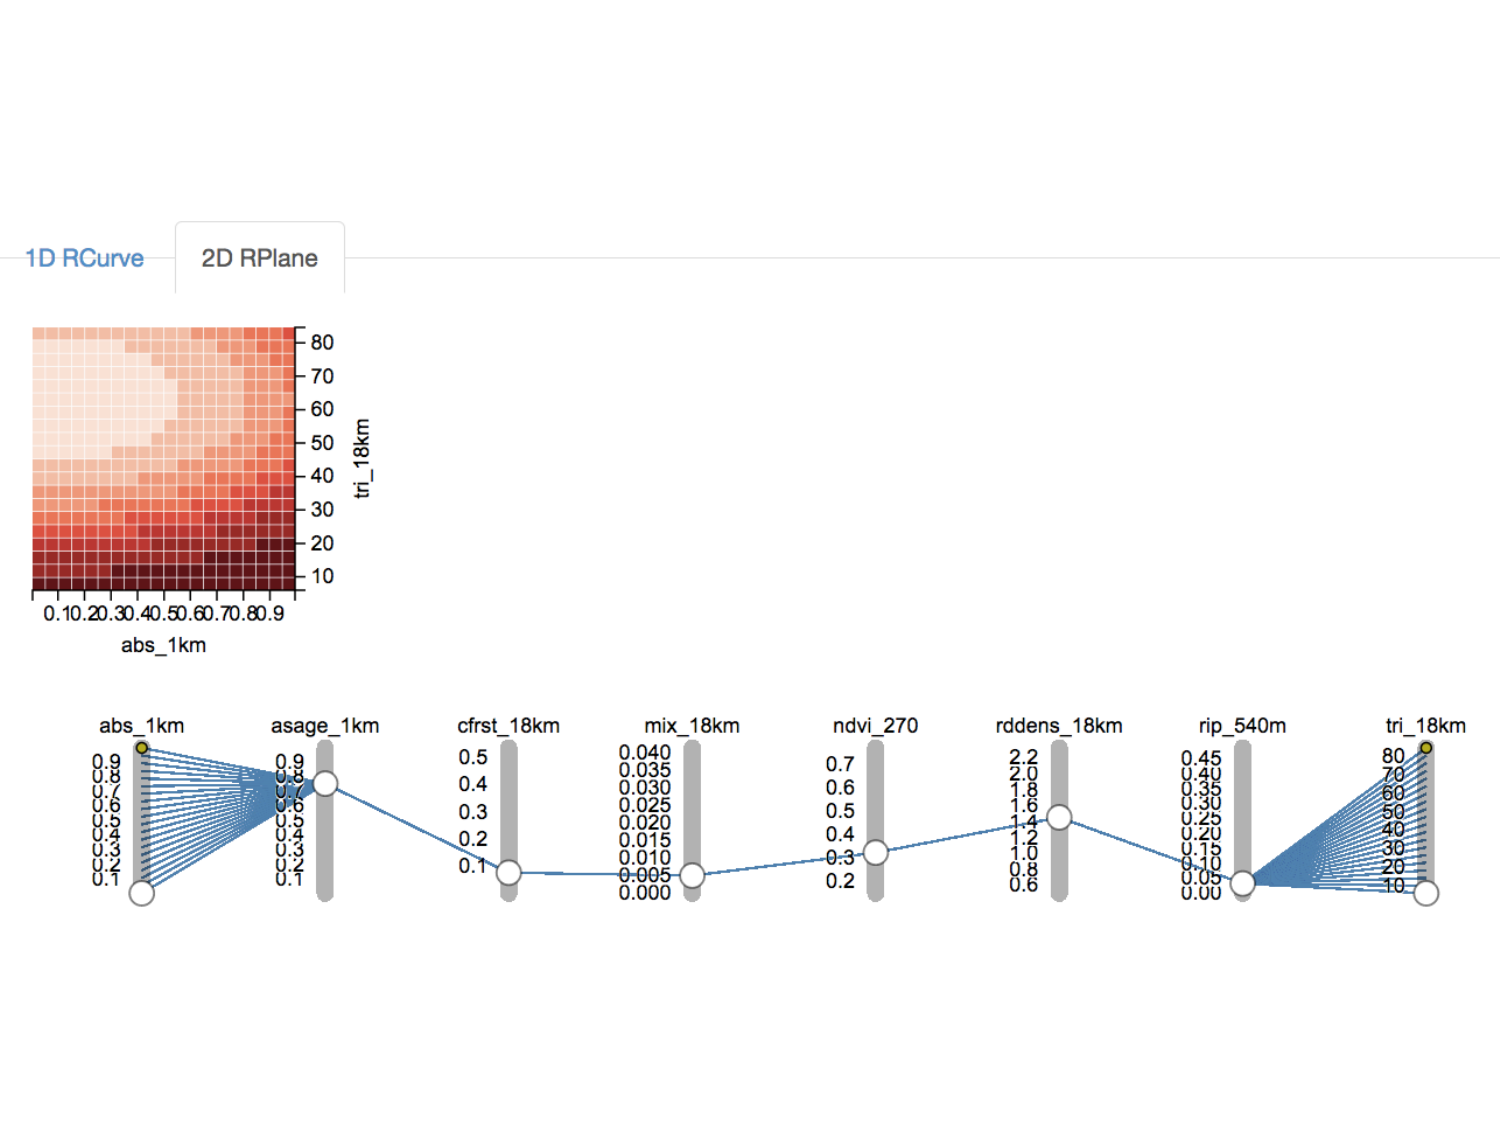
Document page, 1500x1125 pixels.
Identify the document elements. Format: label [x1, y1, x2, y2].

picture [0, 199, 1500, 923]
